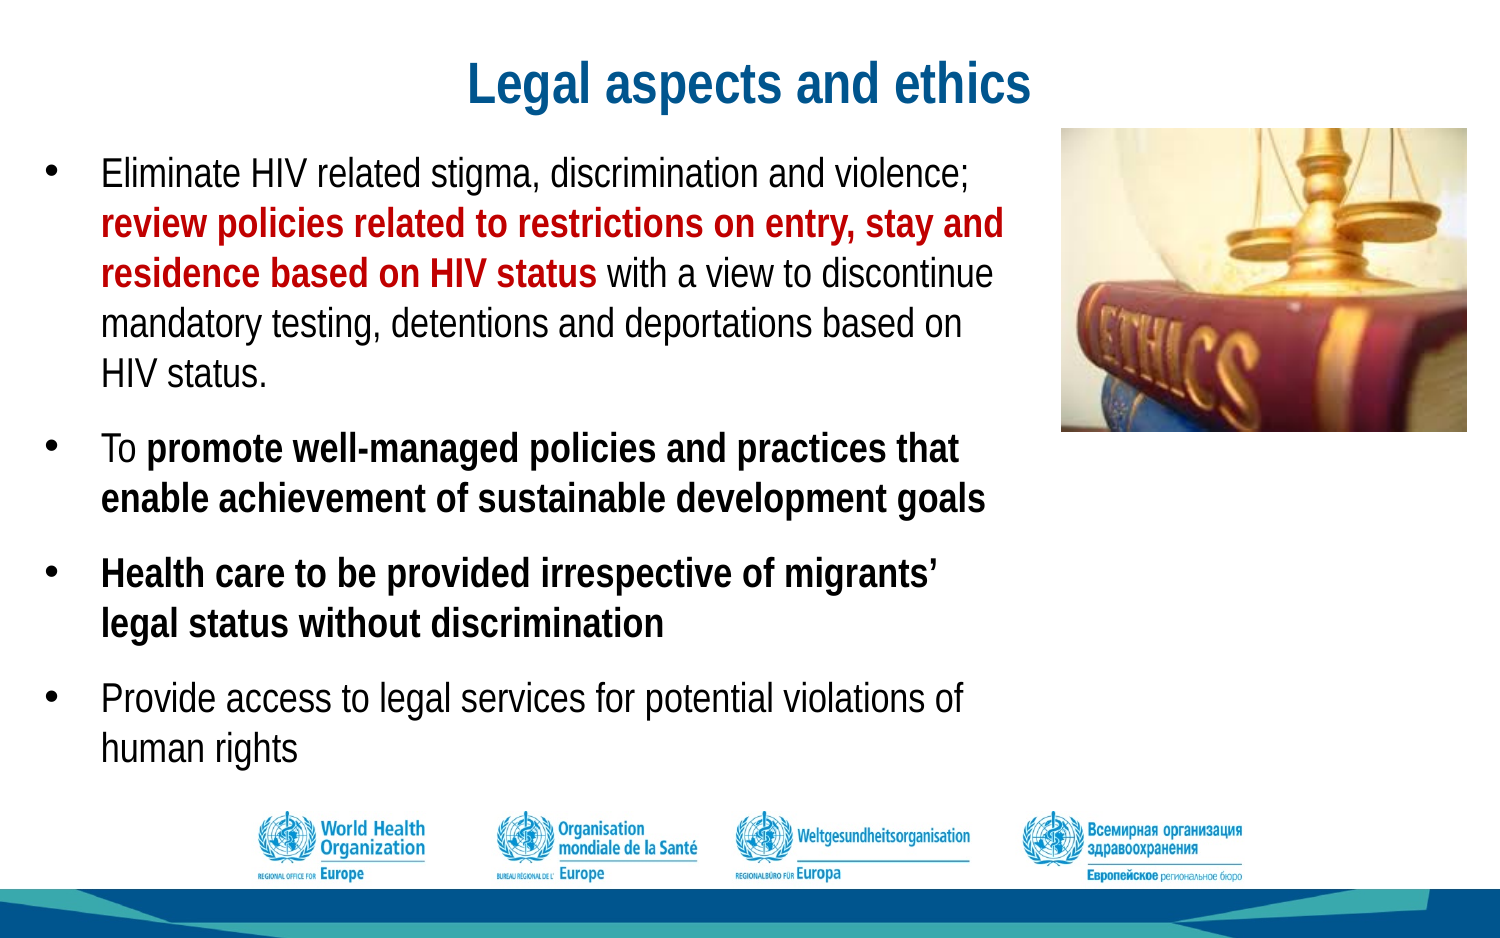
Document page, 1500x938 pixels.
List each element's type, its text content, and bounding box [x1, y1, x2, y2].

list Eliminate HIV related stigma, discrimination and violence; review policies related to restrictions on entry, stay and residence based on HIV status with a view to discontinue mandatory testing, detentions and deportations based on HIV status. To promote well-managed policies and practices that enable achievement of sustainable development goals Health care to be provided irrespective of migrants’ legal status without discrimination Provide access to legal services for potential violations of human rights [29, 138, 1022, 809]
title Legal aspects and ethics [75, 37, 1425, 194]
picture [0, 811, 1500, 938]
picture [1061, 127, 1467, 432]
